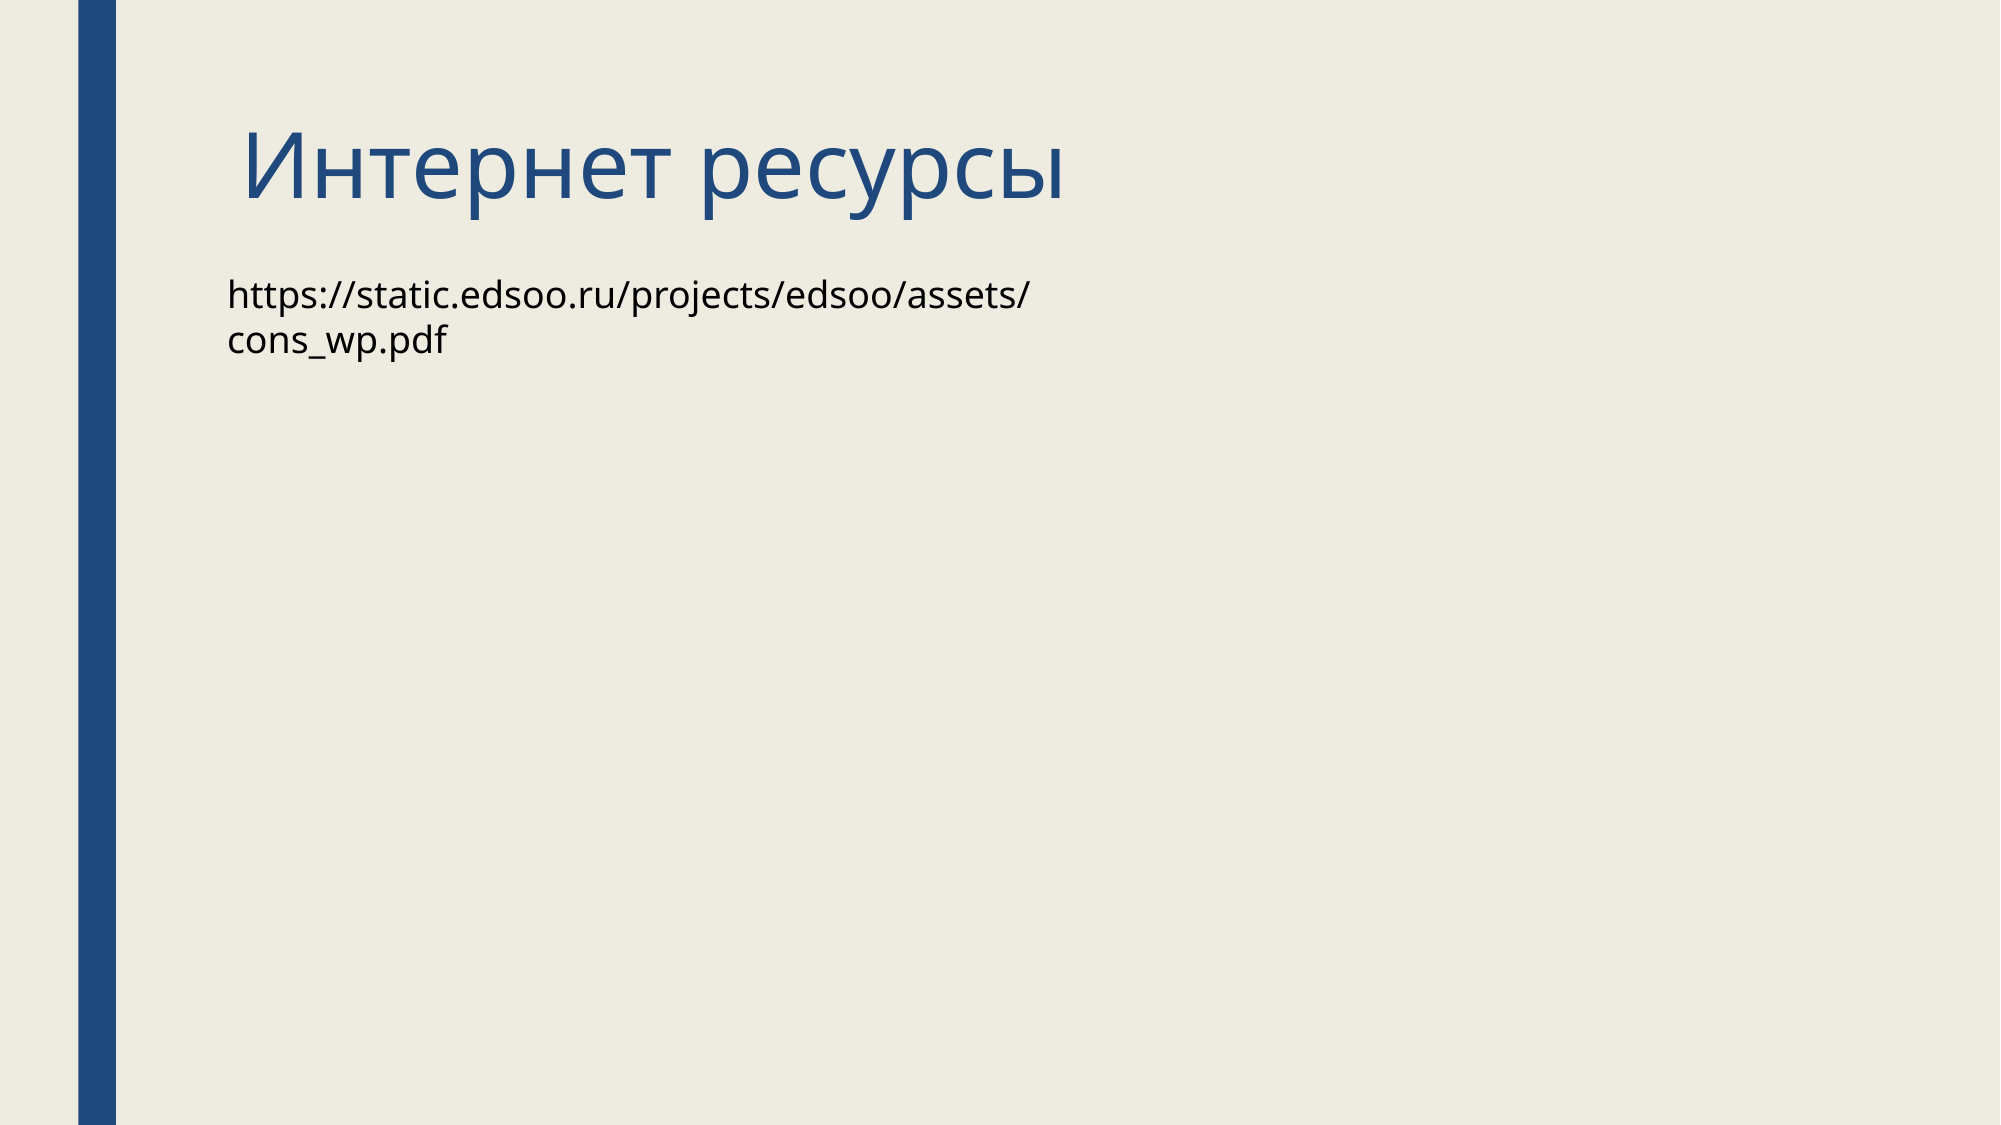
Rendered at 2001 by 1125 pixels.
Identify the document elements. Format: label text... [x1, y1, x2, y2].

text_box https://static.edsoo.ru/projects/edsoo/assets/cons_wp.pdf [212, 263, 1213, 369]
title Интернет ресурсы [225, 112, 1800, 357]
